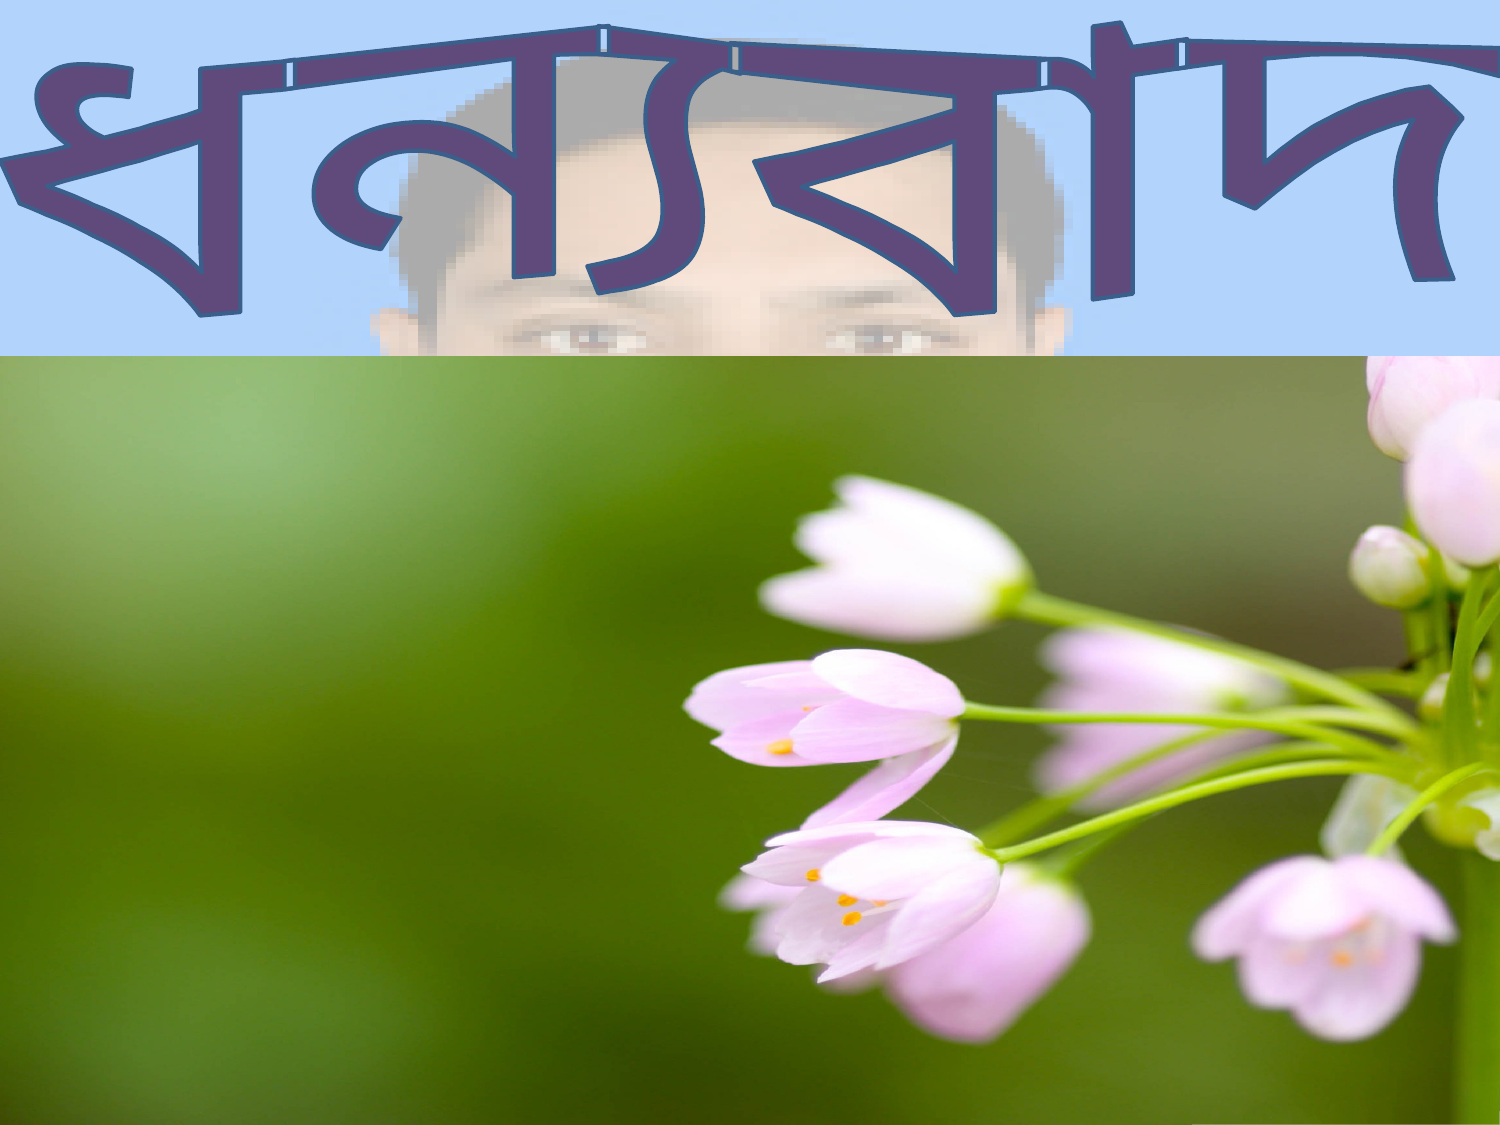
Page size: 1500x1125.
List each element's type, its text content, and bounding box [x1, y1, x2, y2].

text_box ধন্যবাদ [0, 20, 1500, 318]
picture [0, 355, 1500, 1125]
